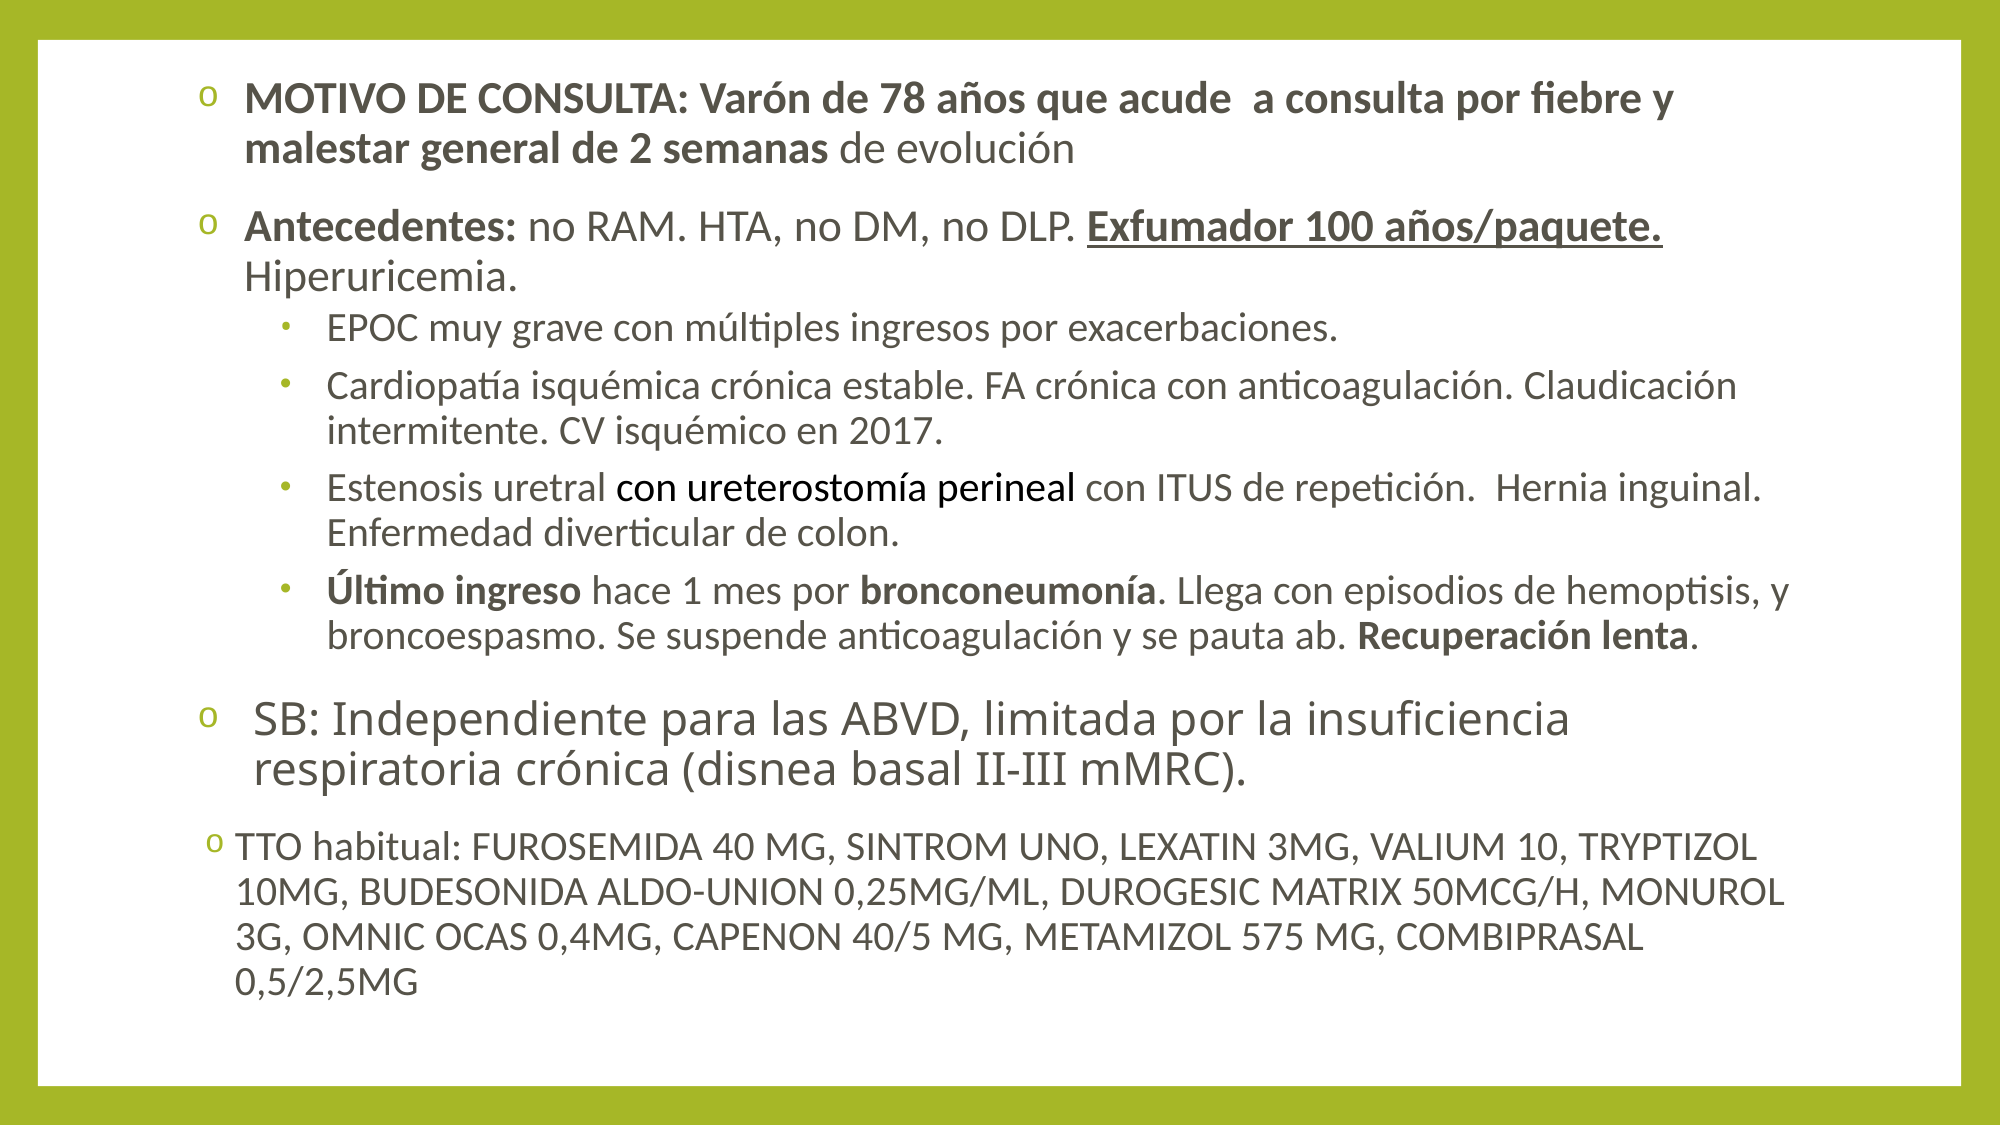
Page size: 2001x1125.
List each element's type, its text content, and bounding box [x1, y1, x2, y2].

list MOTIVO DE CONSULTA: Varón de 78 años que acude a consulta por fiebre y malestar general de 2 semanas de evolución Antecedentes: no RAM. HTA, no DM, no DLP. Exfumador 100 años/paquete. Hiperuricemia. EPOC muy grave con múltiples ingresos por exacerbaciones. Cardiopatía isquémica crónica estable. FA crónica con anticoagulación. Claudicación intermitente. CV isquémico en 2017. Estenosis uretral con ureterostomía perineal con ITUS de repetición. Hernia inguinal. Enfermedad diverticular de colon. Último ingreso hace 1 mes por bronconeumonía. Llega con episodios de hemoptisis, y broncoespasmo. Se suspende anticoagulación y se pauta ab. Recuperación lenta. SB: Independiente para las ABVD, limitada por la insuficiencia respiratoria crónica (disnea basal II-III mMRC). TTO habitual: FUROSEMIDA 40 MG, SINTROM UNO, LEXATIN 3MG, VALIUM 10, TRYPTIZOL 10MG, BUDESONIDA ALDO-UNION 0,25MG/ML, DUROGESIC MATRIX 50MCG/H, MONUROL 3G, OMNIC OCAS 0,4MG, CAPENON 40/5 MG, METAMIZOL 575 MG, COMBIPRASAL 0,5/2,5MG [182, 66, 1808, 1078]
